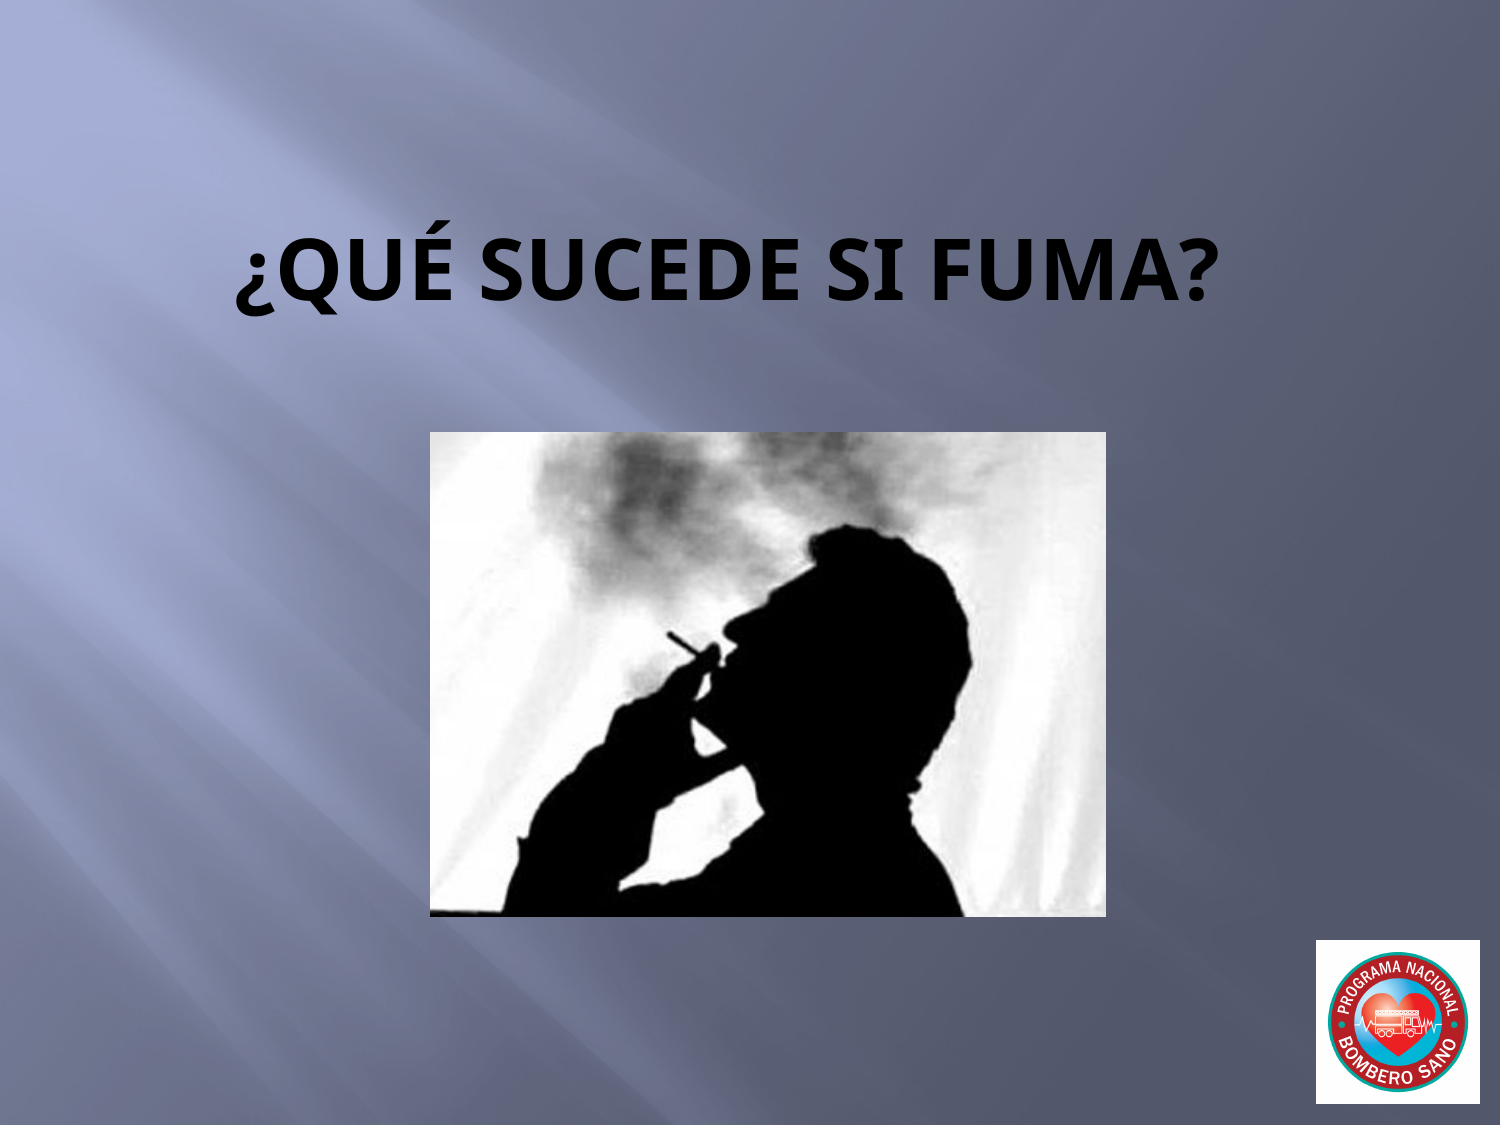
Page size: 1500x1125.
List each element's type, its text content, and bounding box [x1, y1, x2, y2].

picture [430, 432, 1107, 918]
title ¿QUÉ SUCEDE SI FUMA? [53, 172, 1404, 361]
picture [1316, 940, 1480, 1104]
